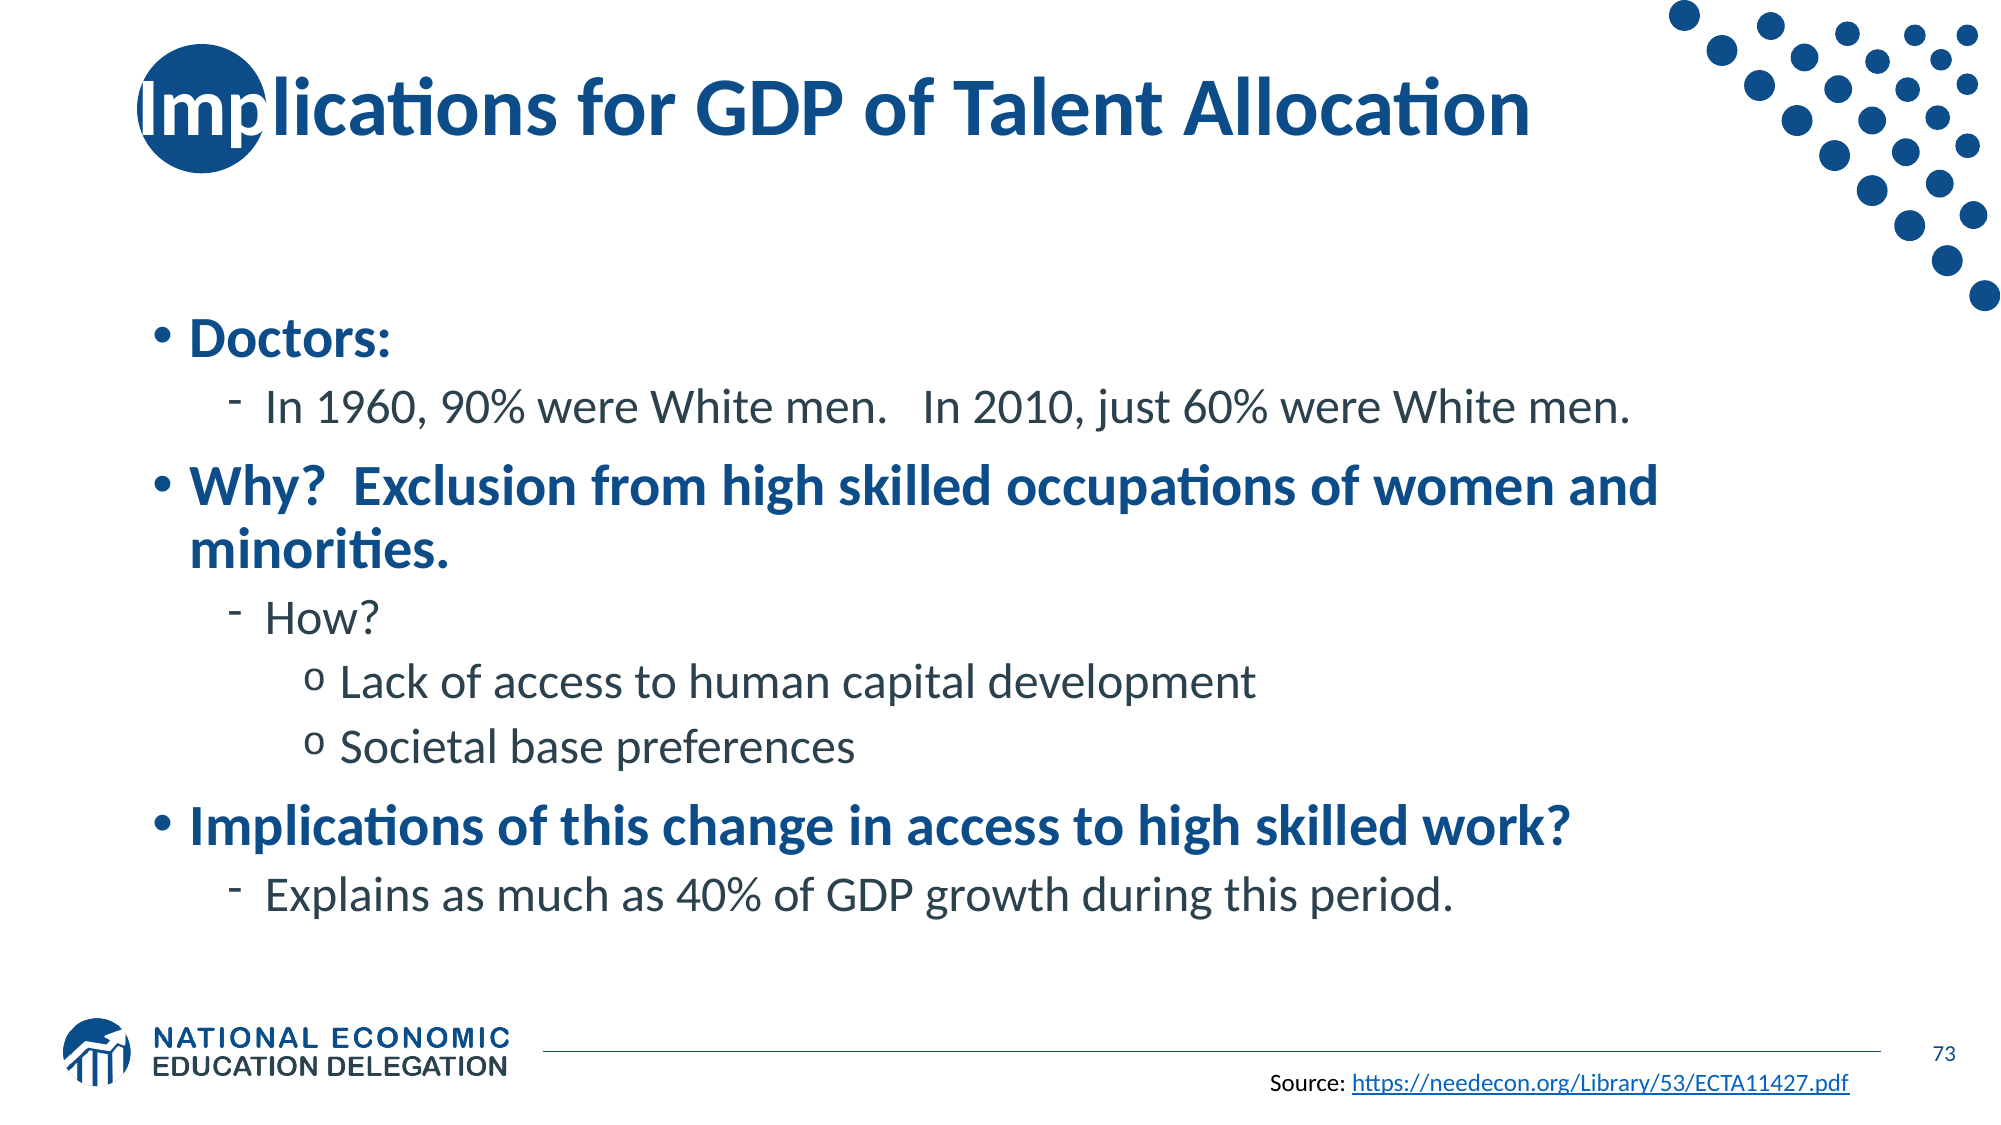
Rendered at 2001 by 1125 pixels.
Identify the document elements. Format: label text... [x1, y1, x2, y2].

list Doctors: In 1960, 90% were White men. In 2010, just 60% were White men. Why? Exclusion from high skilled occupations of women and minorities. How? Lack of access to human capital development Societal base preferences Implications of this change in access to high skilled work? Explains as much as 40% of GDP growth during this period. [137, 257, 1863, 972]
text_box Source: https://needecon.org/Library/53/ECTA11427.pdf [1255, 1059, 1871, 1104]
picture [55, 1013, 520, 1091]
title Implications for GDP of Talent Allocation [122, 0, 1847, 218]
slide_number 73 [1521, 1022, 1972, 1082]
